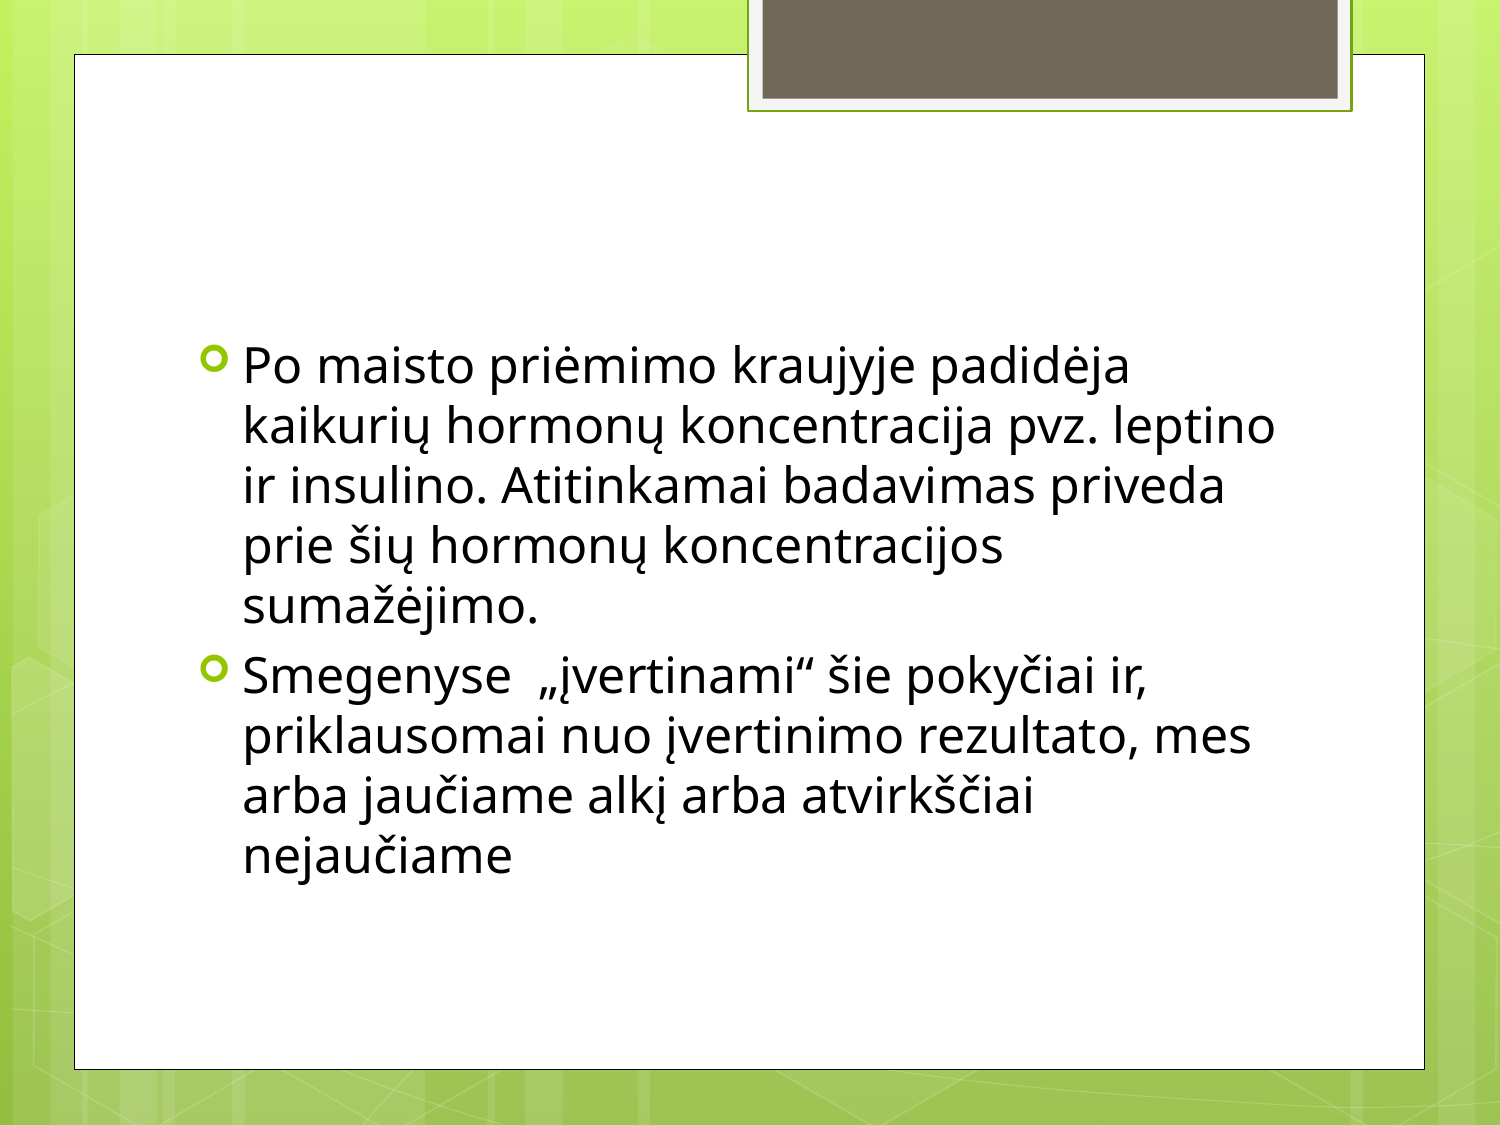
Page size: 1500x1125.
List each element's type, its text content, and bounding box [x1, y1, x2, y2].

list Po maisto priėmimo kraujyje padidėja kaikurių hormonų koncentracija pvz. leptino ir insulino. Atitinkamai badavimas priveda prie šių hormonų koncentracijos sumažėjimo. Smegenyse „įvertinami“ šie pokyčiai ir, priklausomai nuo įvertinimo rezultato, mes arba jaučiame alkį arba atvirkščiai nejaučiame [171, 326, 1317, 957]
